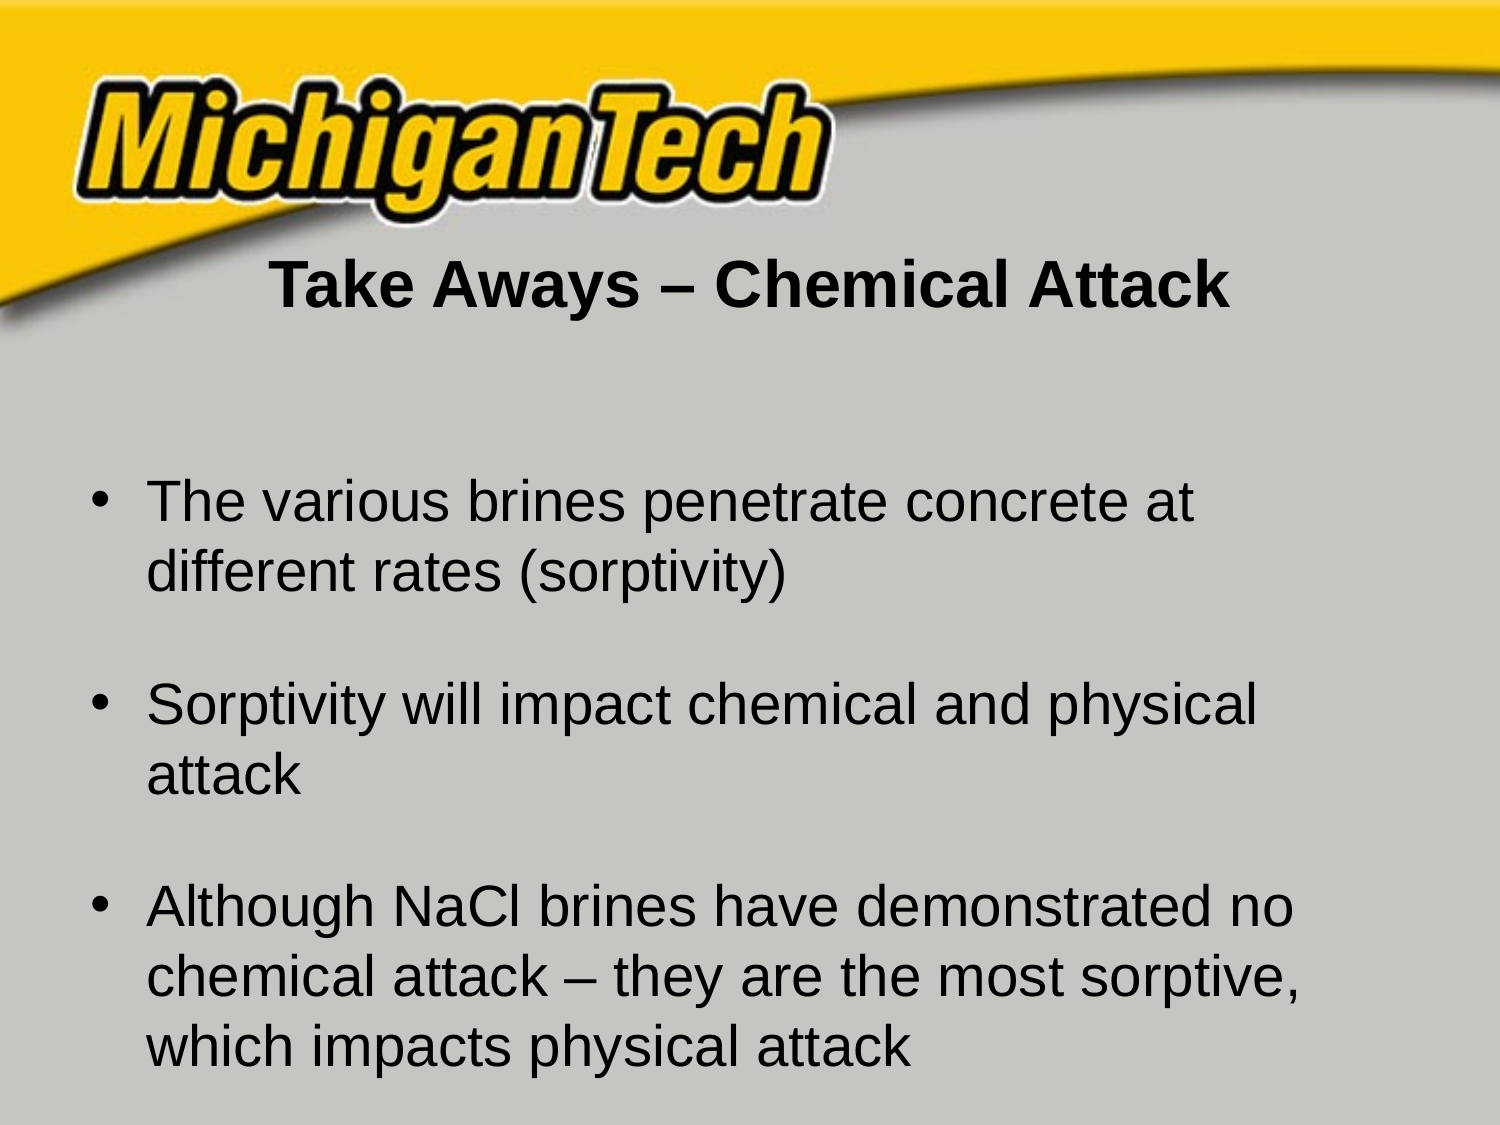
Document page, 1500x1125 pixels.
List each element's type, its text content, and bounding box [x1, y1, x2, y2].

picture [0, 0, 1500, 1125]
list The various brines penetrate concrete at different rates (sorptivity) Sorptivity will impact chemical and physical attack Although NaCl brines have demonstrated no chemical attack – they are the most sorptive, which impacts physical attack [75, 456, 1425, 1077]
title Take Aways – Chemical Attack [75, 187, 1425, 375]
